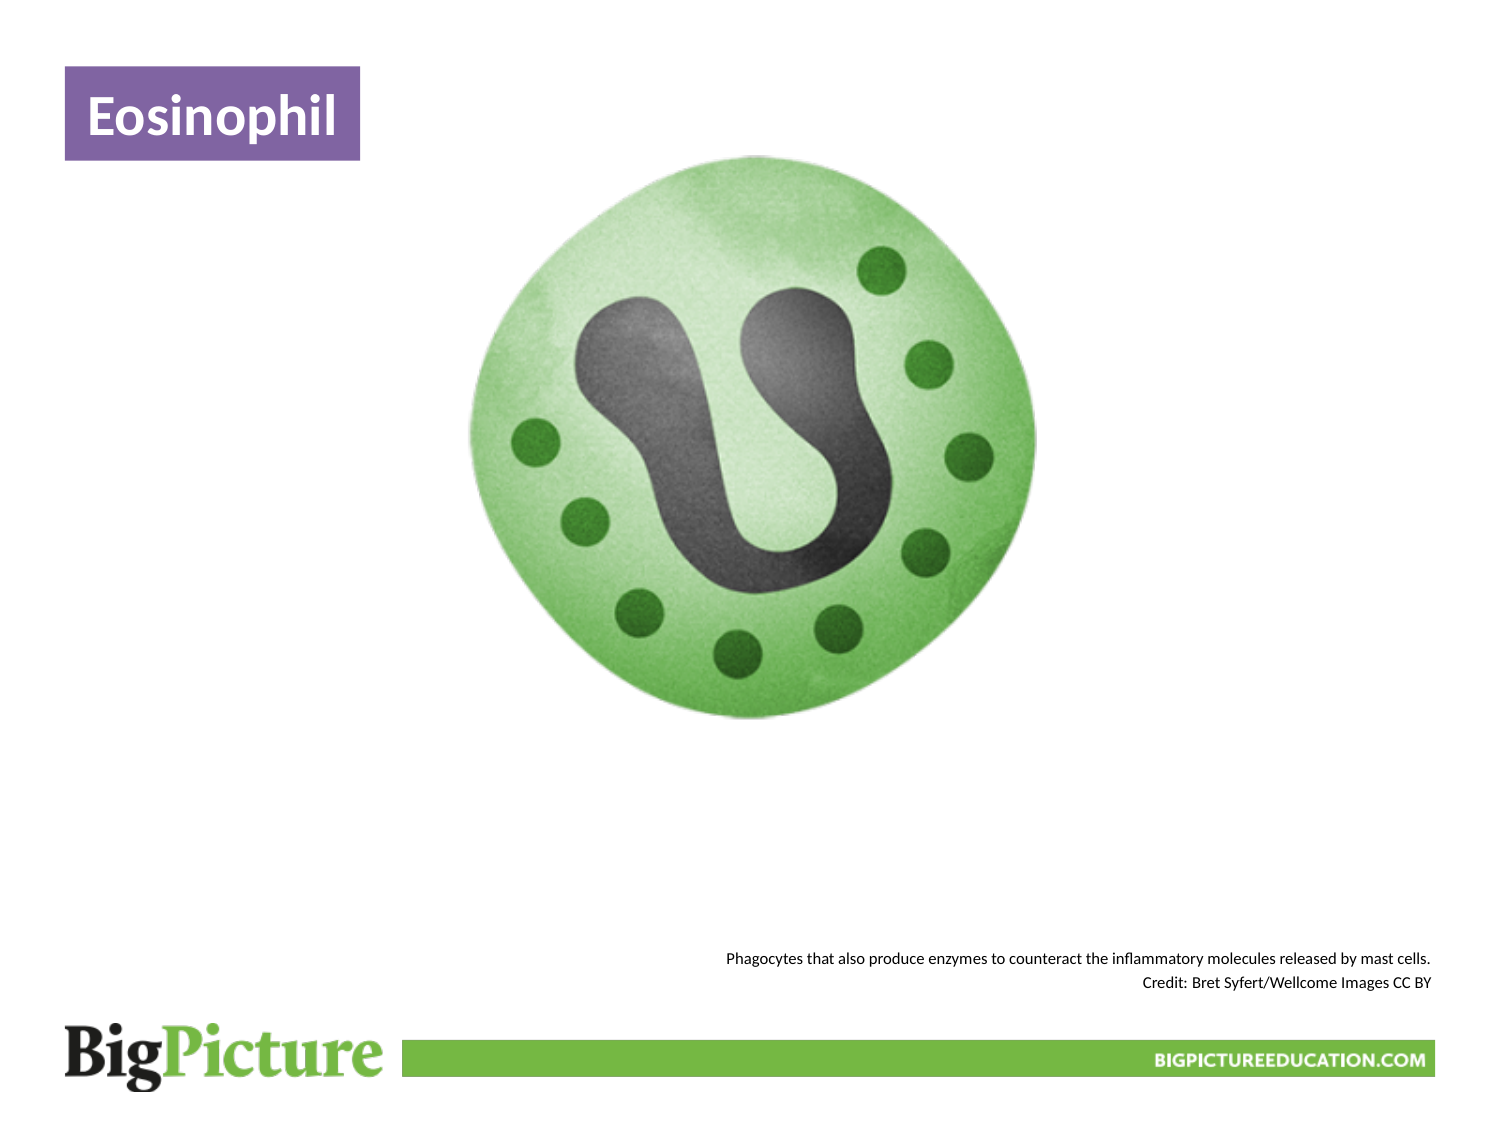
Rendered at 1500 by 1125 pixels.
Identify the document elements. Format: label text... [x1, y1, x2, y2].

text_box Phagocytes that also produce enzymes to counteract the inflammatory molecules released by mast cells. Credit: Bret Syfert/Wellcome Images CC BY [64, 940, 1447, 1012]
picture [64, 1022, 1436, 1092]
picture [0, 36, 1500, 881]
